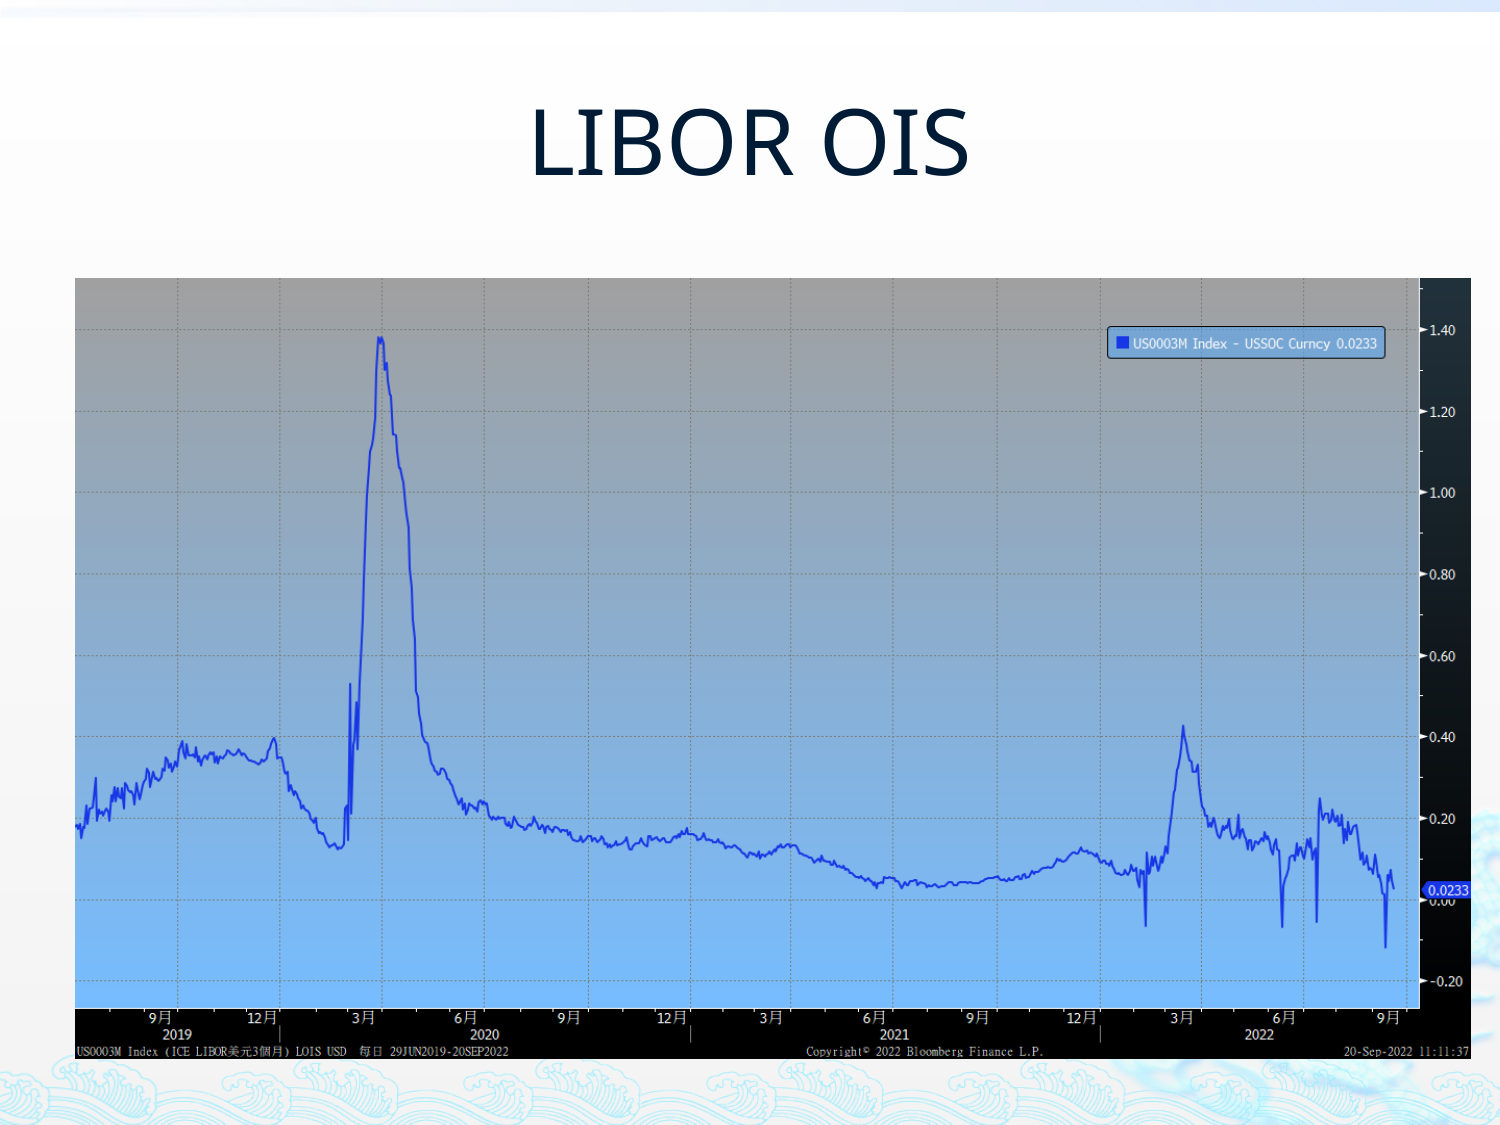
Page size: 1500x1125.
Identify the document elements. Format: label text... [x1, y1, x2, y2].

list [74, 278, 1472, 1060]
title LIBOR OIS [75, 45, 1425, 233]
